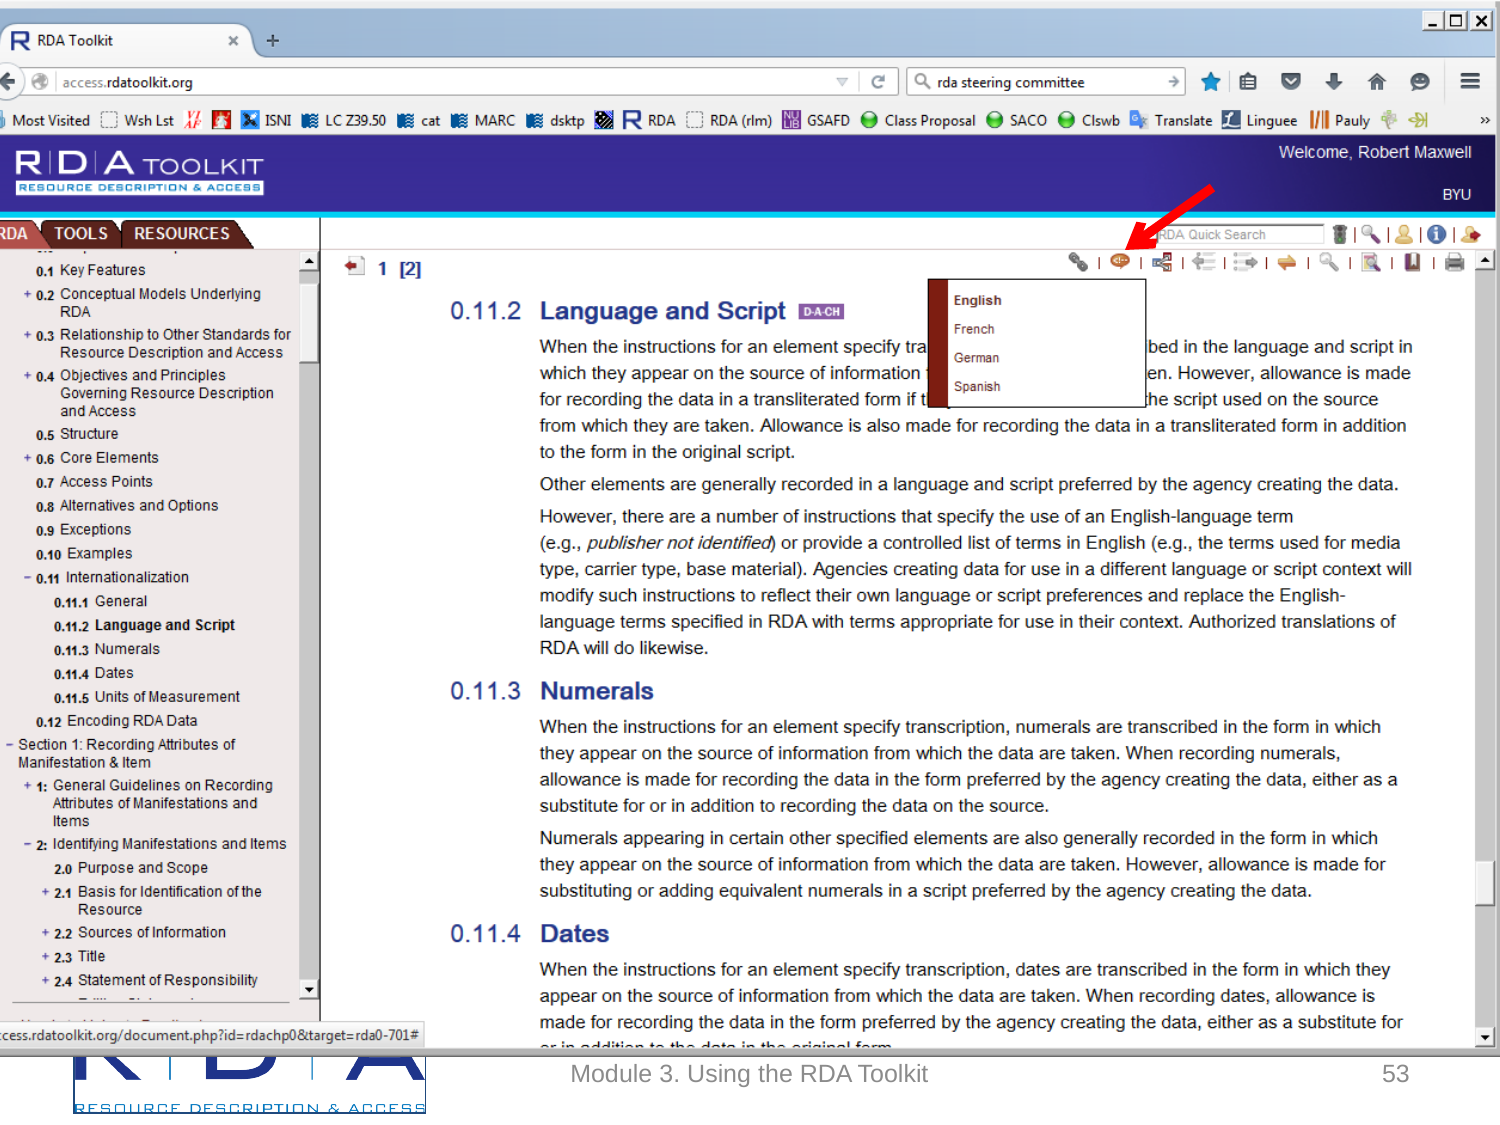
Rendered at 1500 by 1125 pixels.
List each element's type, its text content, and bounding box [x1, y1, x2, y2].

picture [0, 0, 1500, 1112]
slide_number 53 [1074, 1065, 1425, 1103]
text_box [1124, 187, 1213, 251]
footer Module 3. Using the RDA Toolkit [512, 1065, 988, 1103]
